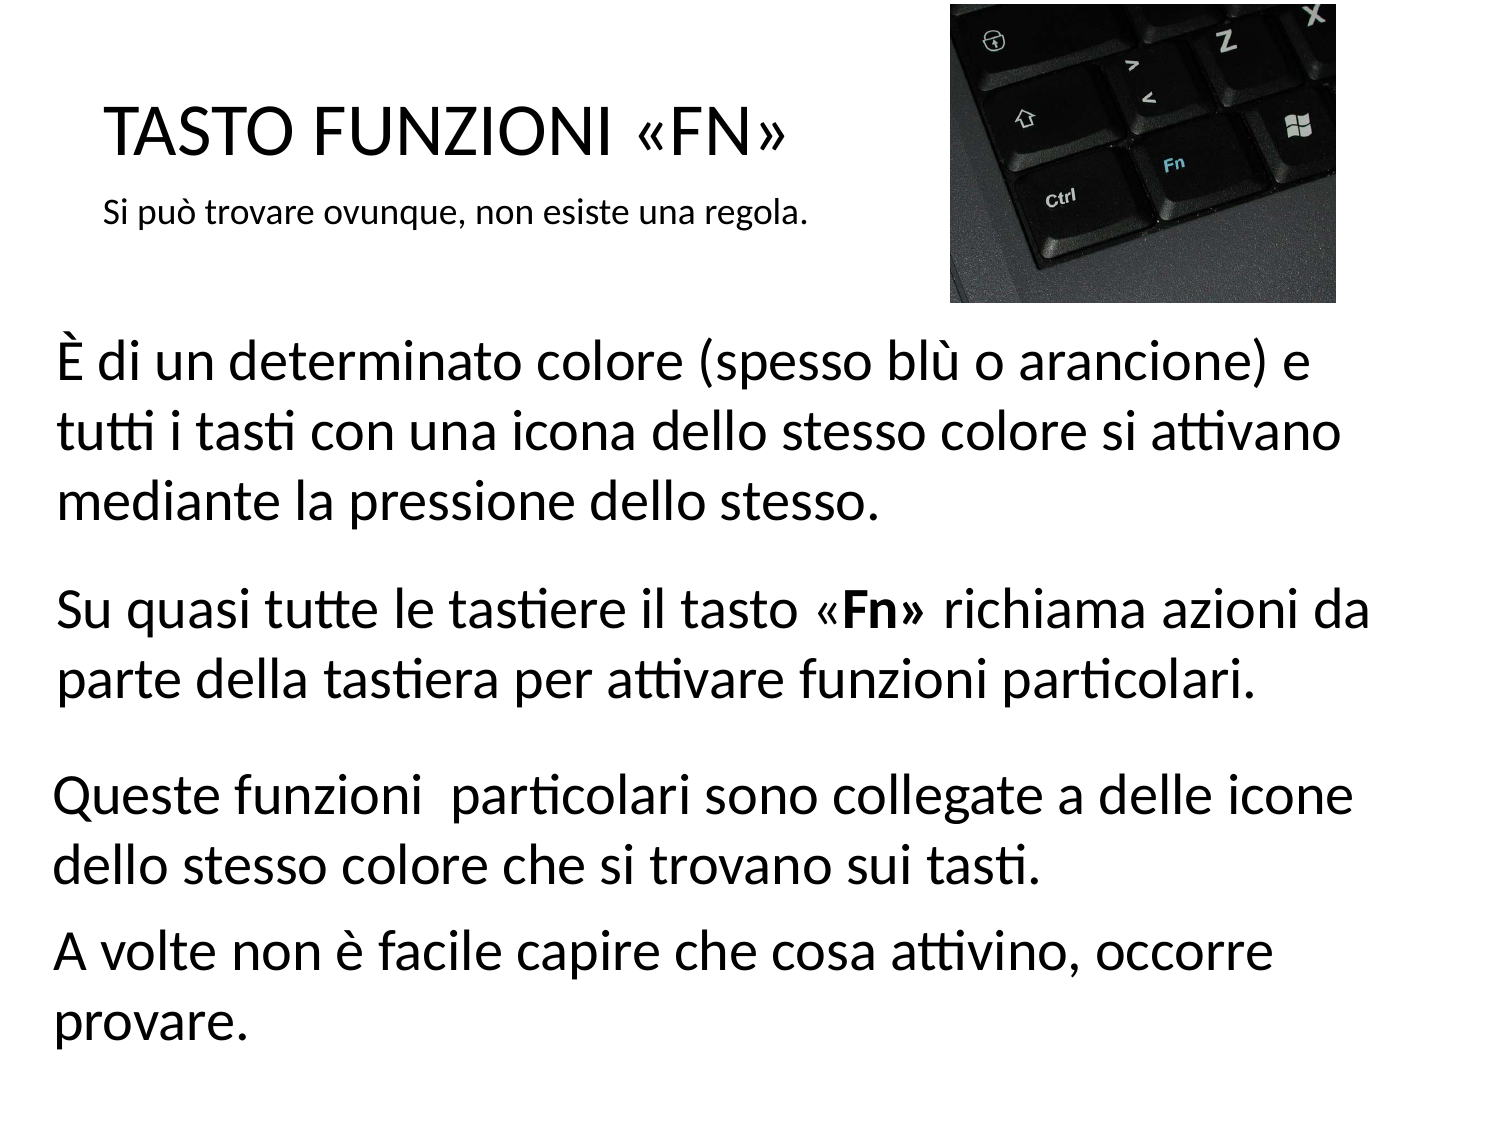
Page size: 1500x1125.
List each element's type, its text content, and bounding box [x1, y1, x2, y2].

text_box A volte non è facile capire che cosa attivino, occorre provare. [38, 905, 1456, 1060]
text_box È di un determinato colore (spesso blù o arancione) e tutti i tasti con una icona dello stesso colore si attivano mediante la pressione dello stesso. [41, 314, 1412, 540]
picture [949, 4, 1336, 303]
text_box Queste funzioni particolari sono collegate a delle icone dello stesso colore che si trovano sui tasti. [37, 748, 1408, 904]
text_box TASTO FUNZIONI «FN» [88, 73, 932, 178]
text_box Su quasi tutte le tastiere il tasto «Fn» richiama azioni da parte della tastiera per attivare funzioni particolari. [41, 562, 1412, 718]
text_box Si può trovare ovunque, non esiste una regola. [88, 179, 844, 239]
